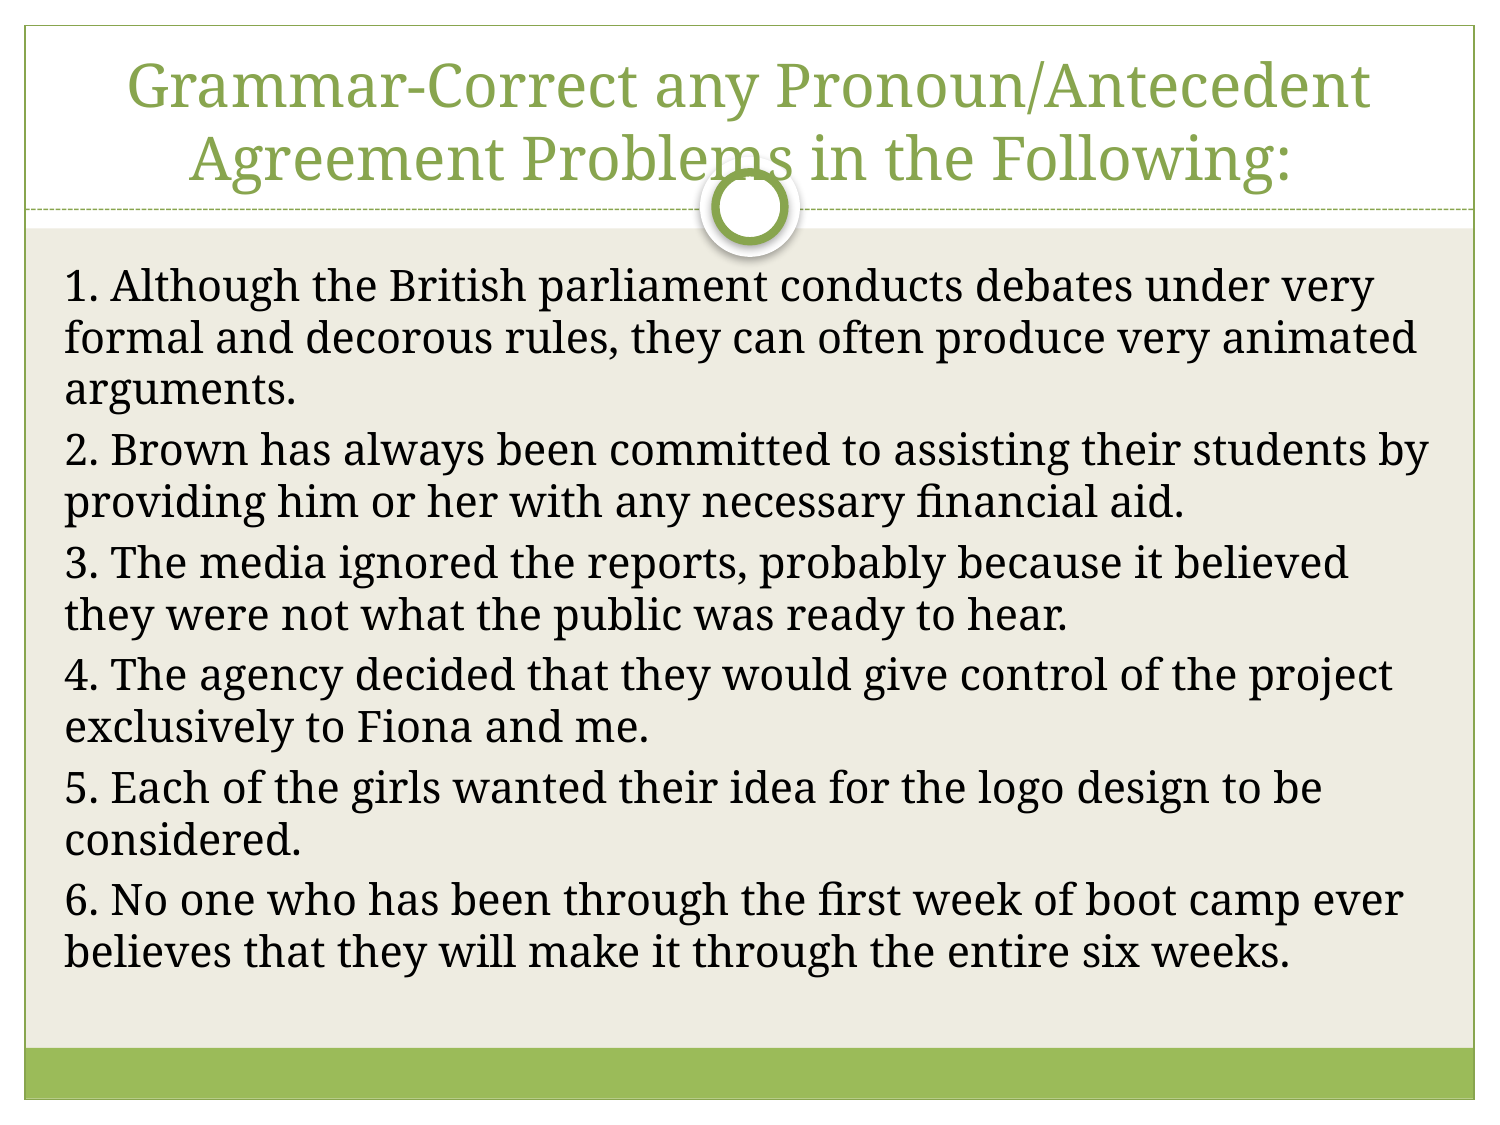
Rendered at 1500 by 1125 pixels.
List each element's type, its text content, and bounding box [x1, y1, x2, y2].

title Grammar-Correct any Pronoun/Antecedent Agreement Problems in the Following: [49, 37, 1450, 200]
list 1. Although the British parliament conducts debates under very formal and decorous rules, they can often produce very animated arguments. 2. Brown has always been committed to assisting their students by providing him or her with any necessary financial aid. 3. The media ignored the reports, probably because it believed they were not what the public was ready to hear. 4. The agency decided that they would give control of the project exclusively to Fiona and me. 5. Each of the girls wanted their idea for the logo design to be considered. 6. No one who has been through the first week of boot camp ever believes that they will make it through the entire six weeks. [49, 250, 1445, 1001]
